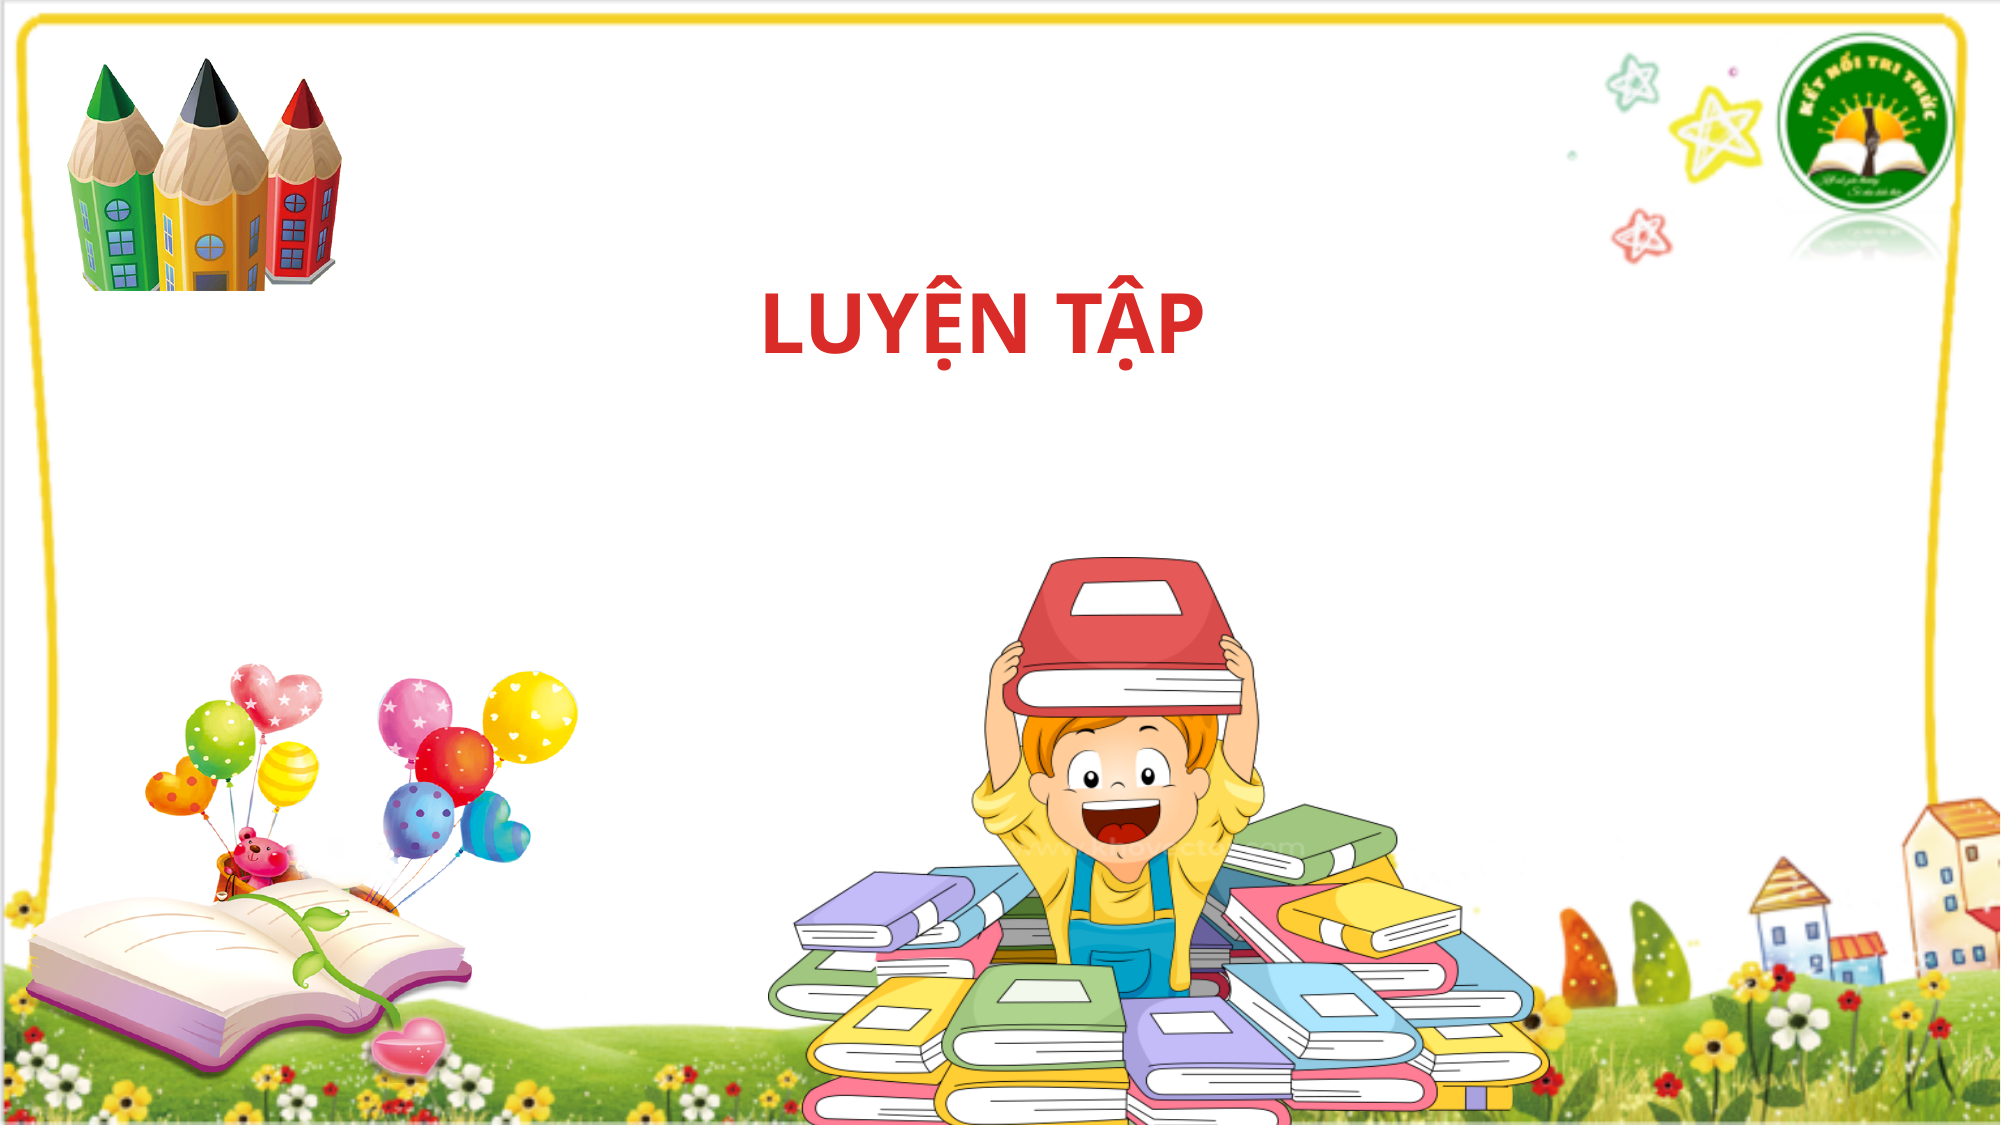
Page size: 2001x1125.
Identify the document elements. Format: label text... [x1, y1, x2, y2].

picture [0, 0, 2001, 1125]
text_box LUYỆN TẬP [743, 262, 1257, 378]
